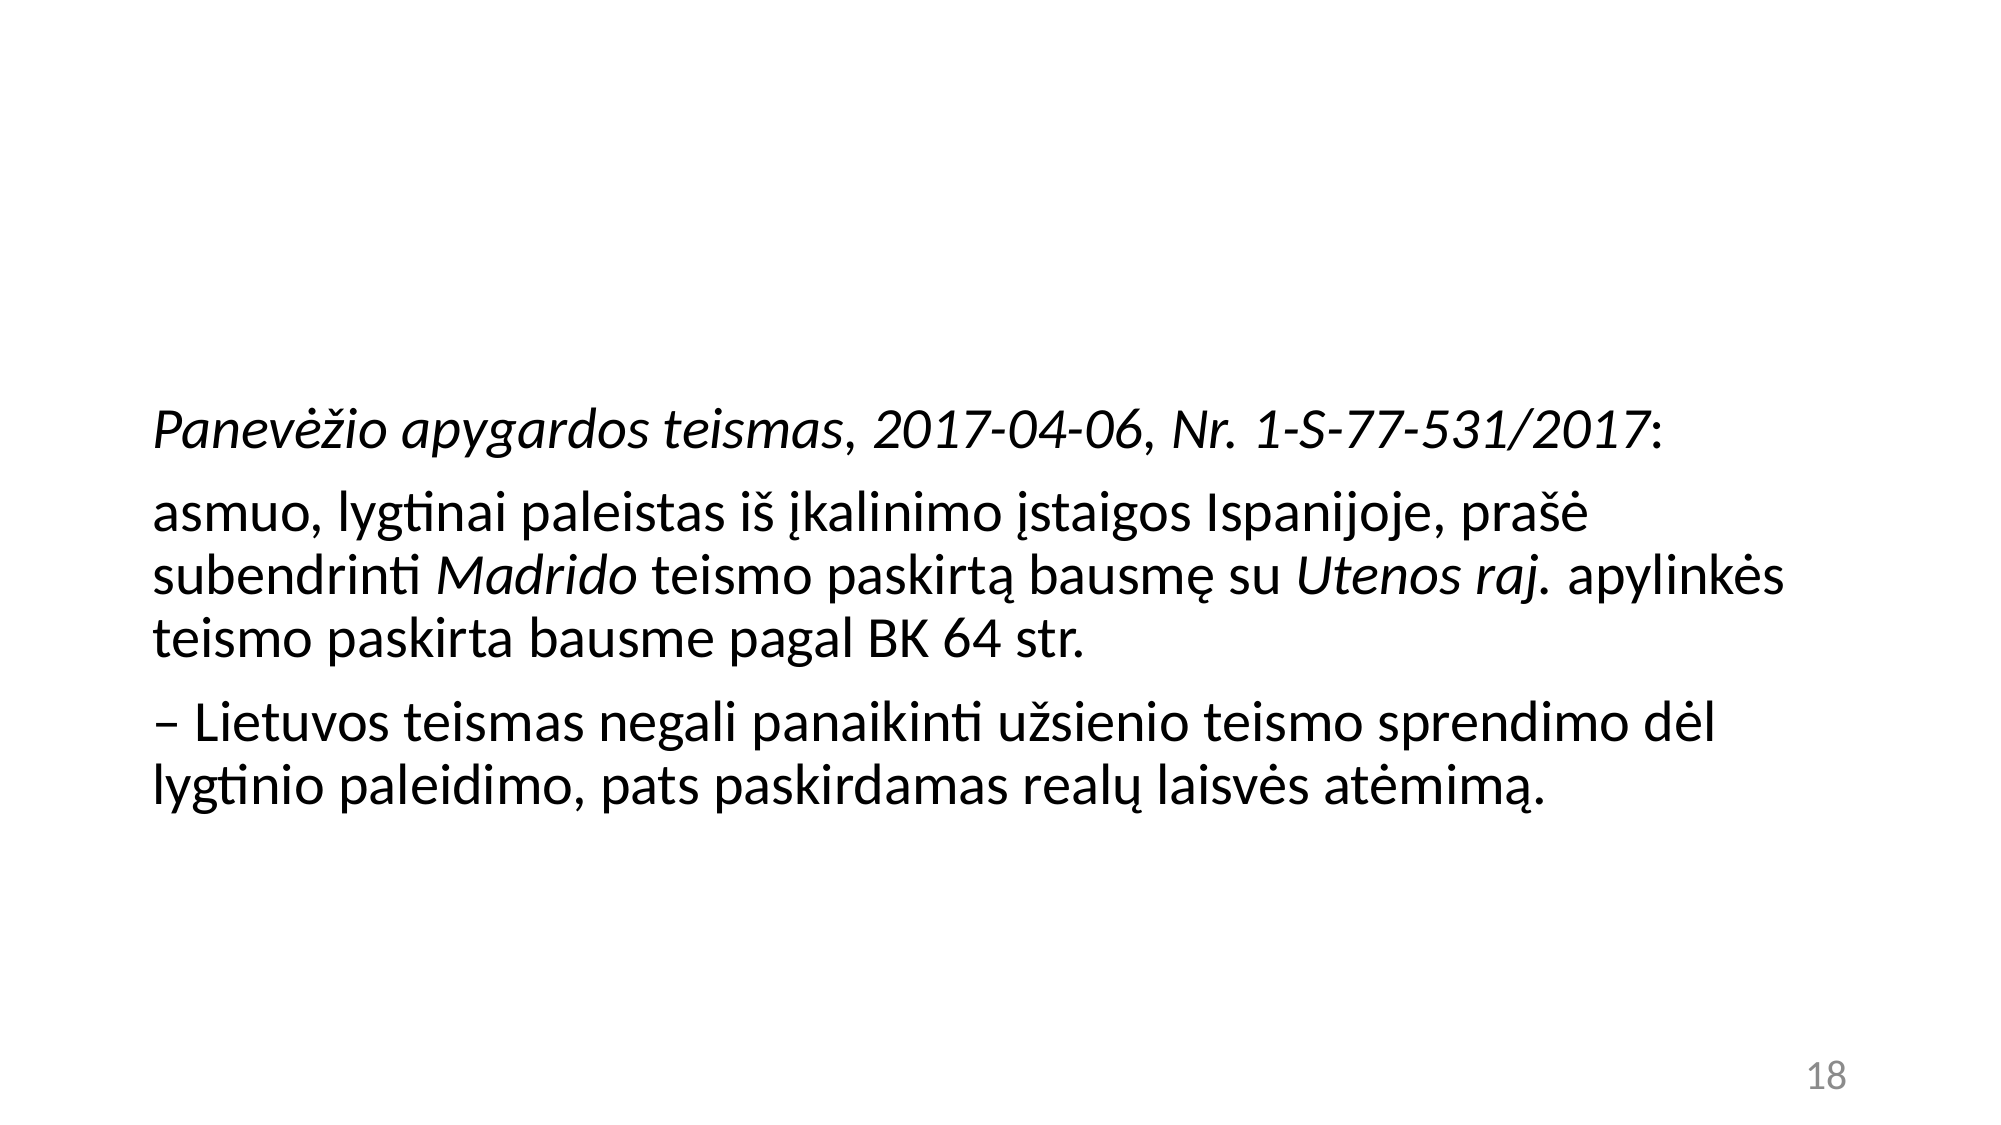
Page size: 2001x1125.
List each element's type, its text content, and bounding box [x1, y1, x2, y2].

slide_number 18 [1412, 1042, 1863, 1103]
list Panevėžio apygardos teismas, 2017-04-06, Nr. 1-S-77-531/2017: asmuo, lygtinai paleistas iš įkalinimo įstaigos Ispanijoje, prašė subendrinti Madrido teismo paskirtą bausmę su Utenos raj. apylinkės teismo paskirta bausme pagal BK 64 str. – Lietuvos teismas negali panaikinti užsienio teismo sprendimo dėl lygtinio paleidimo, pats paskirdamas realų laisvės atėmimą. [137, 299, 1863, 1014]
